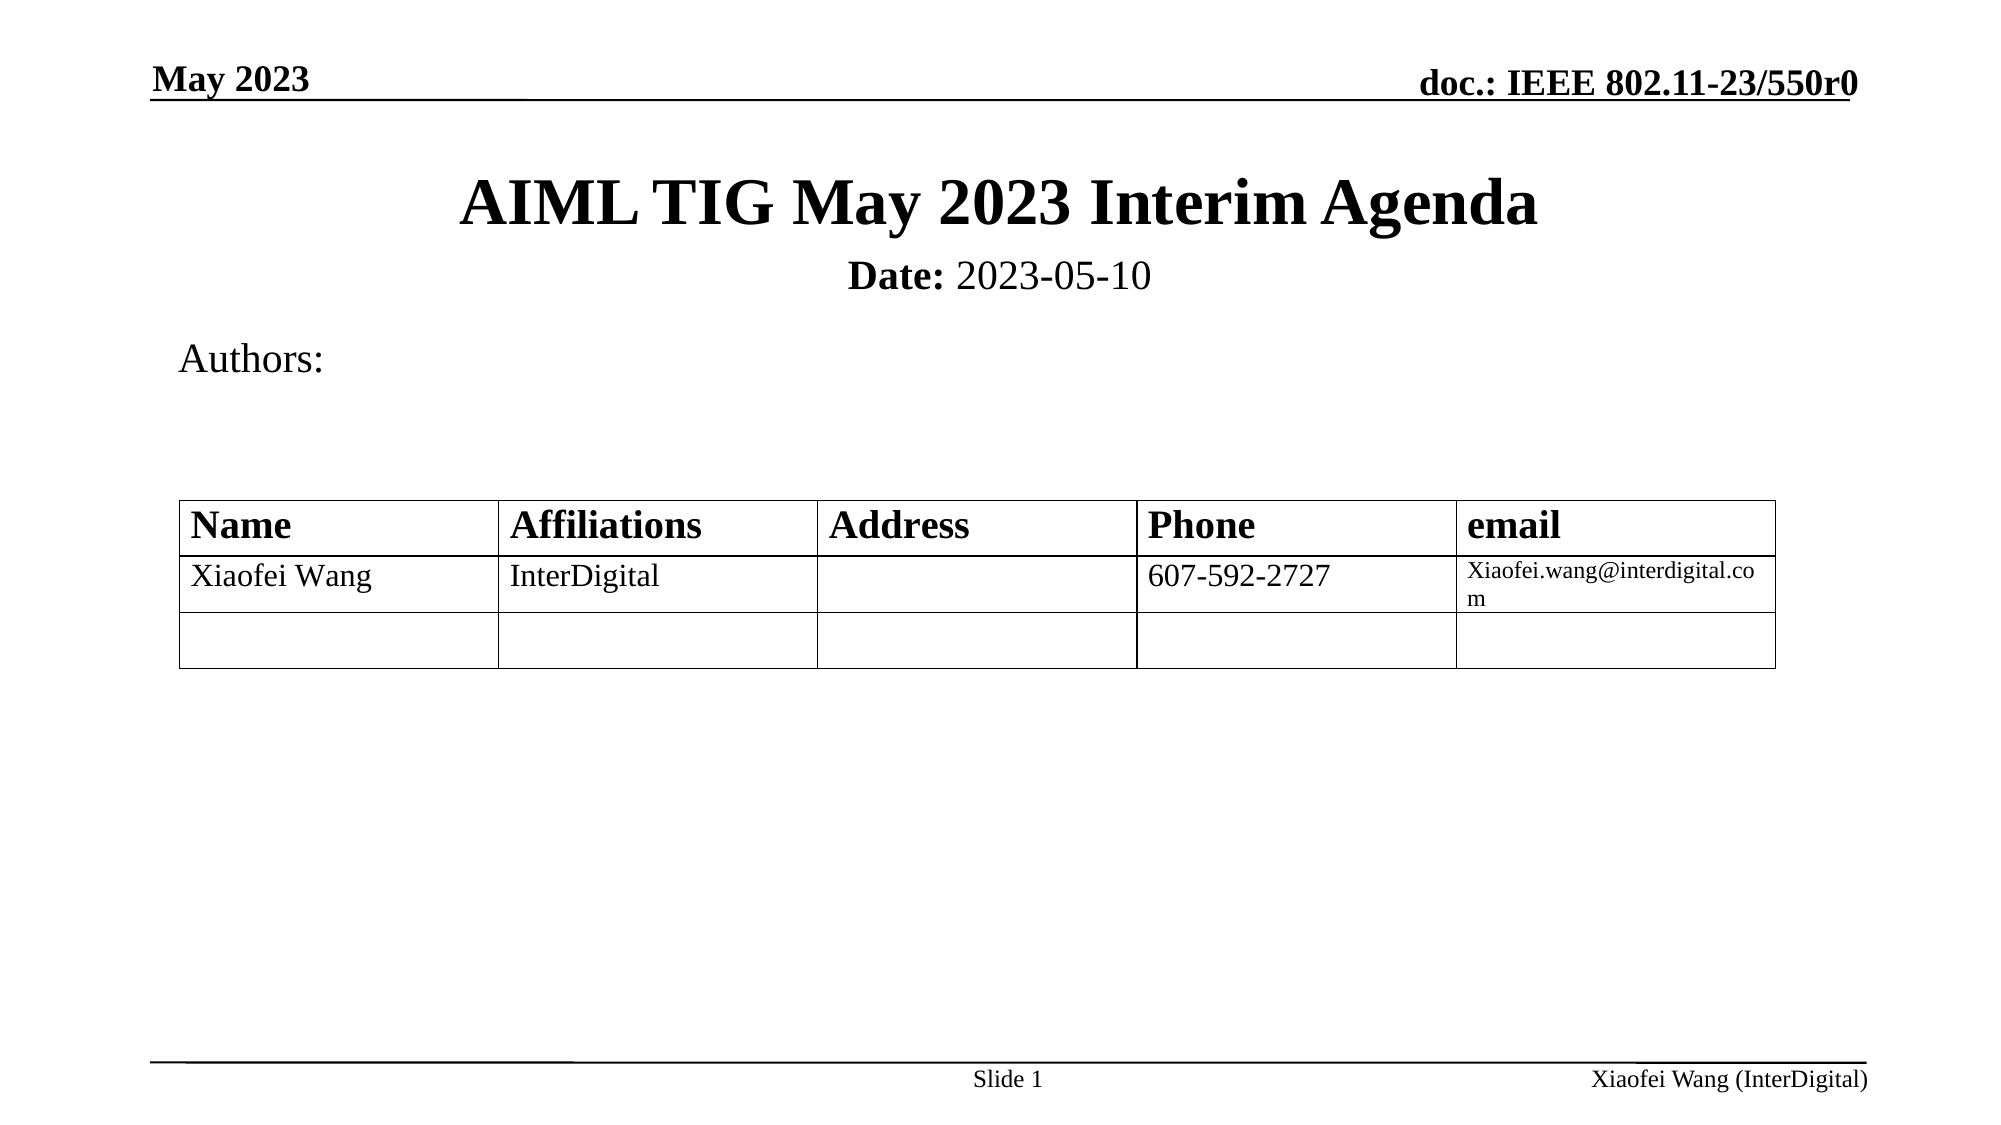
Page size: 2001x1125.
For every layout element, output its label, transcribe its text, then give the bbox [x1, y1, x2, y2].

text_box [164, 499, 1826, 905]
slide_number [152, 54, 563, 100]
text_box Authors: [162, 323, 401, 387]
title AIML TIG May 2023 Interim Agenda [149, 76, 1851, 319]
footer Xiaofei Wang (InterDigital) [1171, 1061, 1869, 1093]
subtitle Date: 2023-05-10 [299, 239, 1701, 319]
slide_number Slide 1 [950, 1061, 1067, 1123]
